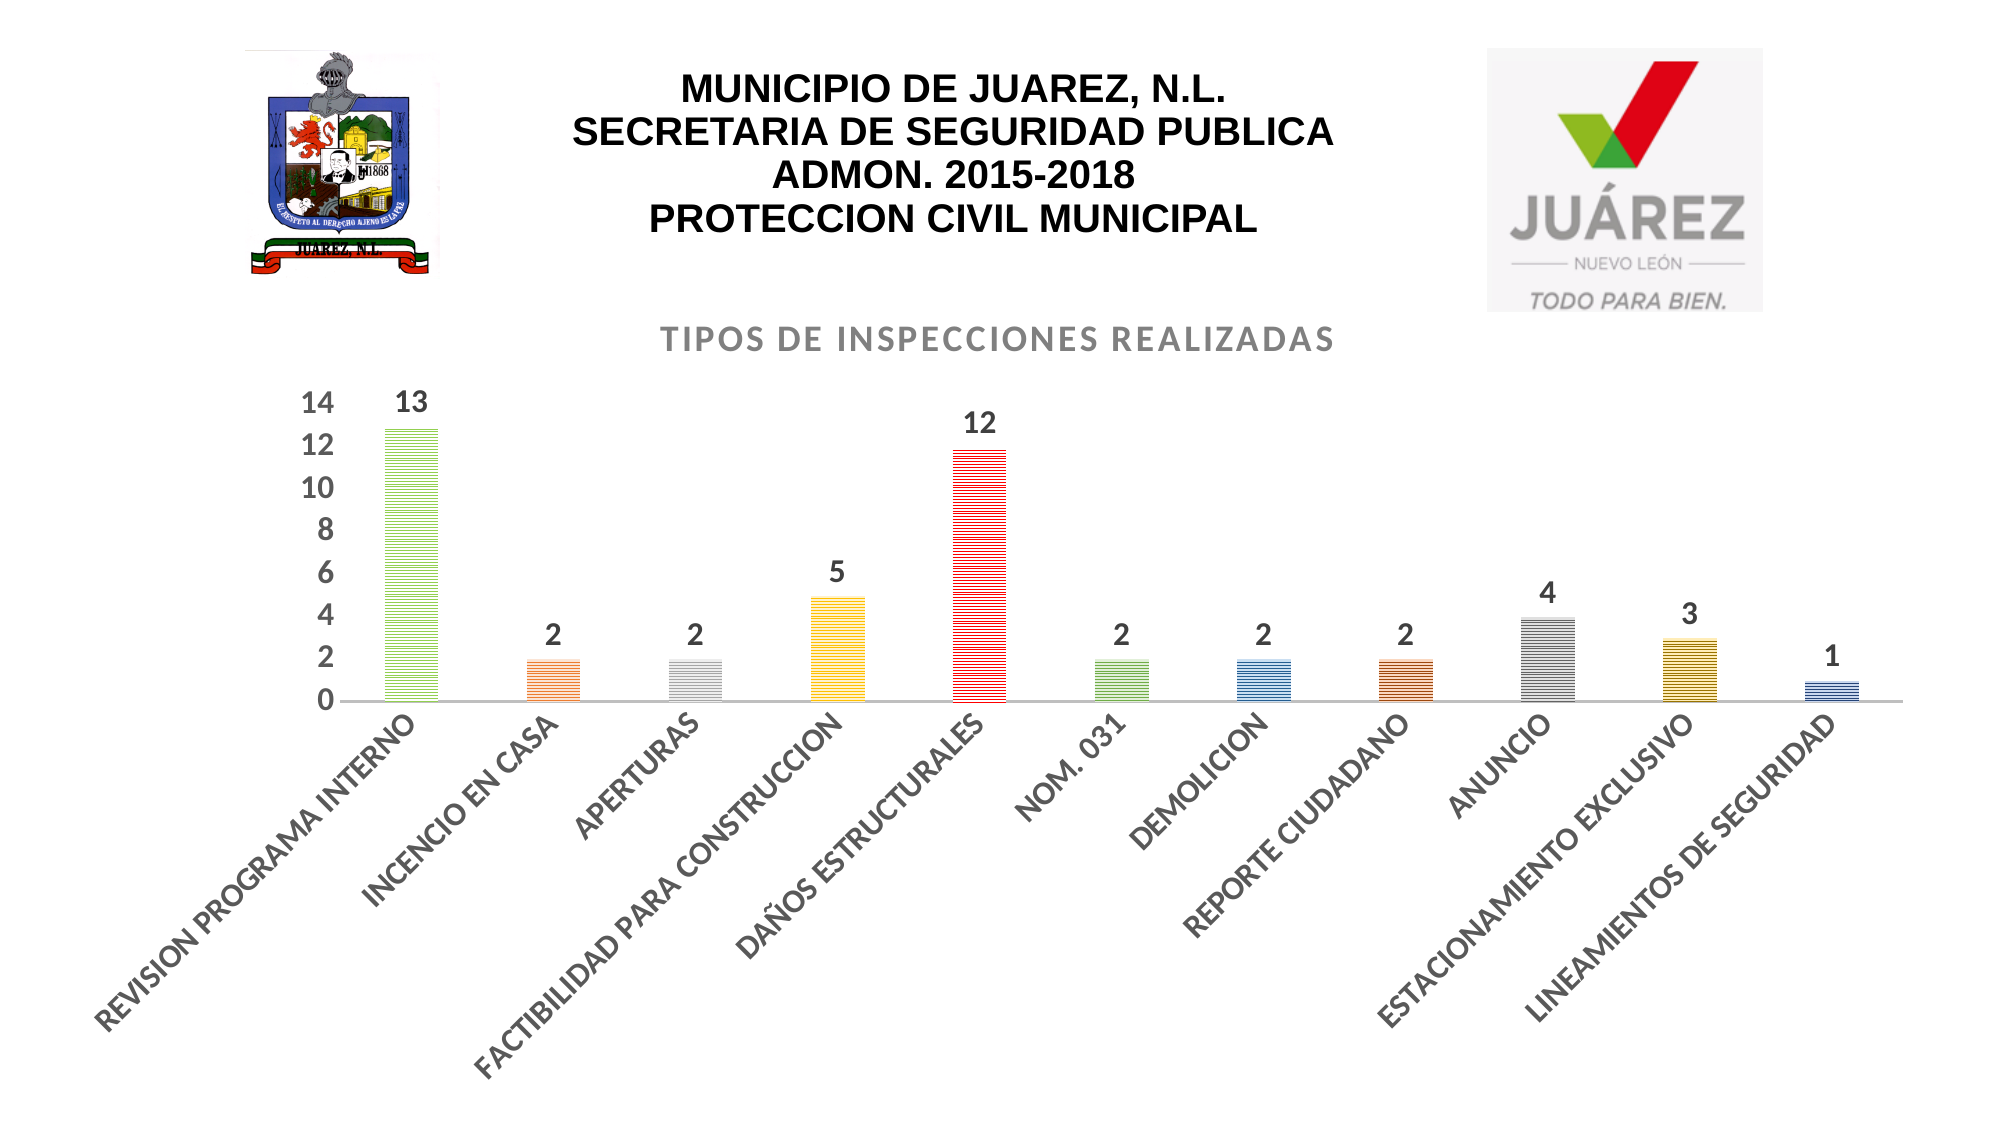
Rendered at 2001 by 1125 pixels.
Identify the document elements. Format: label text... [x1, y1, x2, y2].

text_box MUNICIPIO DE JUAREZ, N.L. SECRETARIA DE SEGURIDAD PUBLICA ADMON. 2015-2018 PROTECCION CIVIL MUNICIPAL [283, 59, 1487, 287]
chart [53, 287, 1941, 1104]
picture [1487, 48, 1763, 287]
picture [245, 50, 440, 279]
